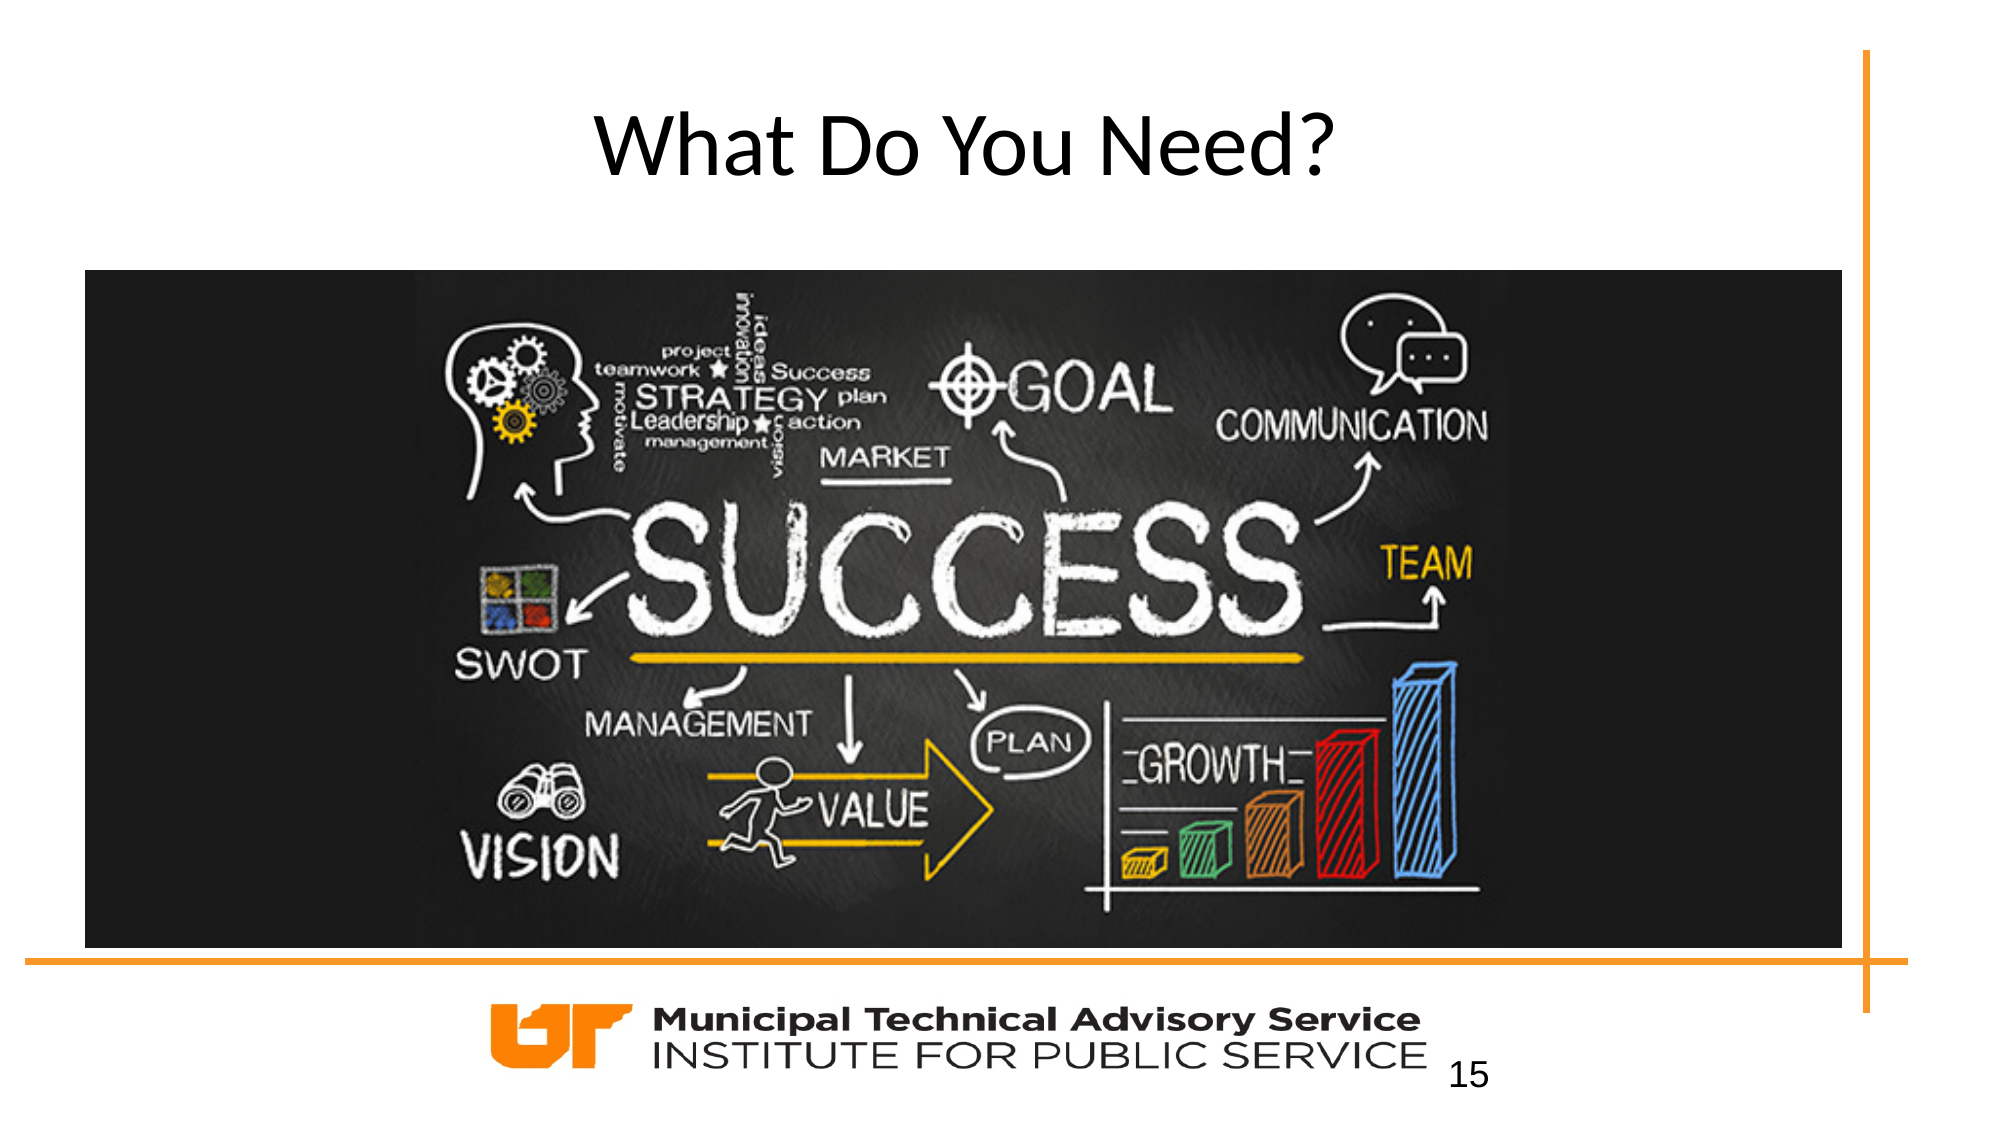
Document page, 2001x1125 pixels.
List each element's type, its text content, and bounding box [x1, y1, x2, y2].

title What Do You Need? [99, 45, 1834, 233]
slide_number 15 [1433, 1042, 1900, 1103]
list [84, 269, 1843, 948]
picture [471, 987, 1462, 1088]
